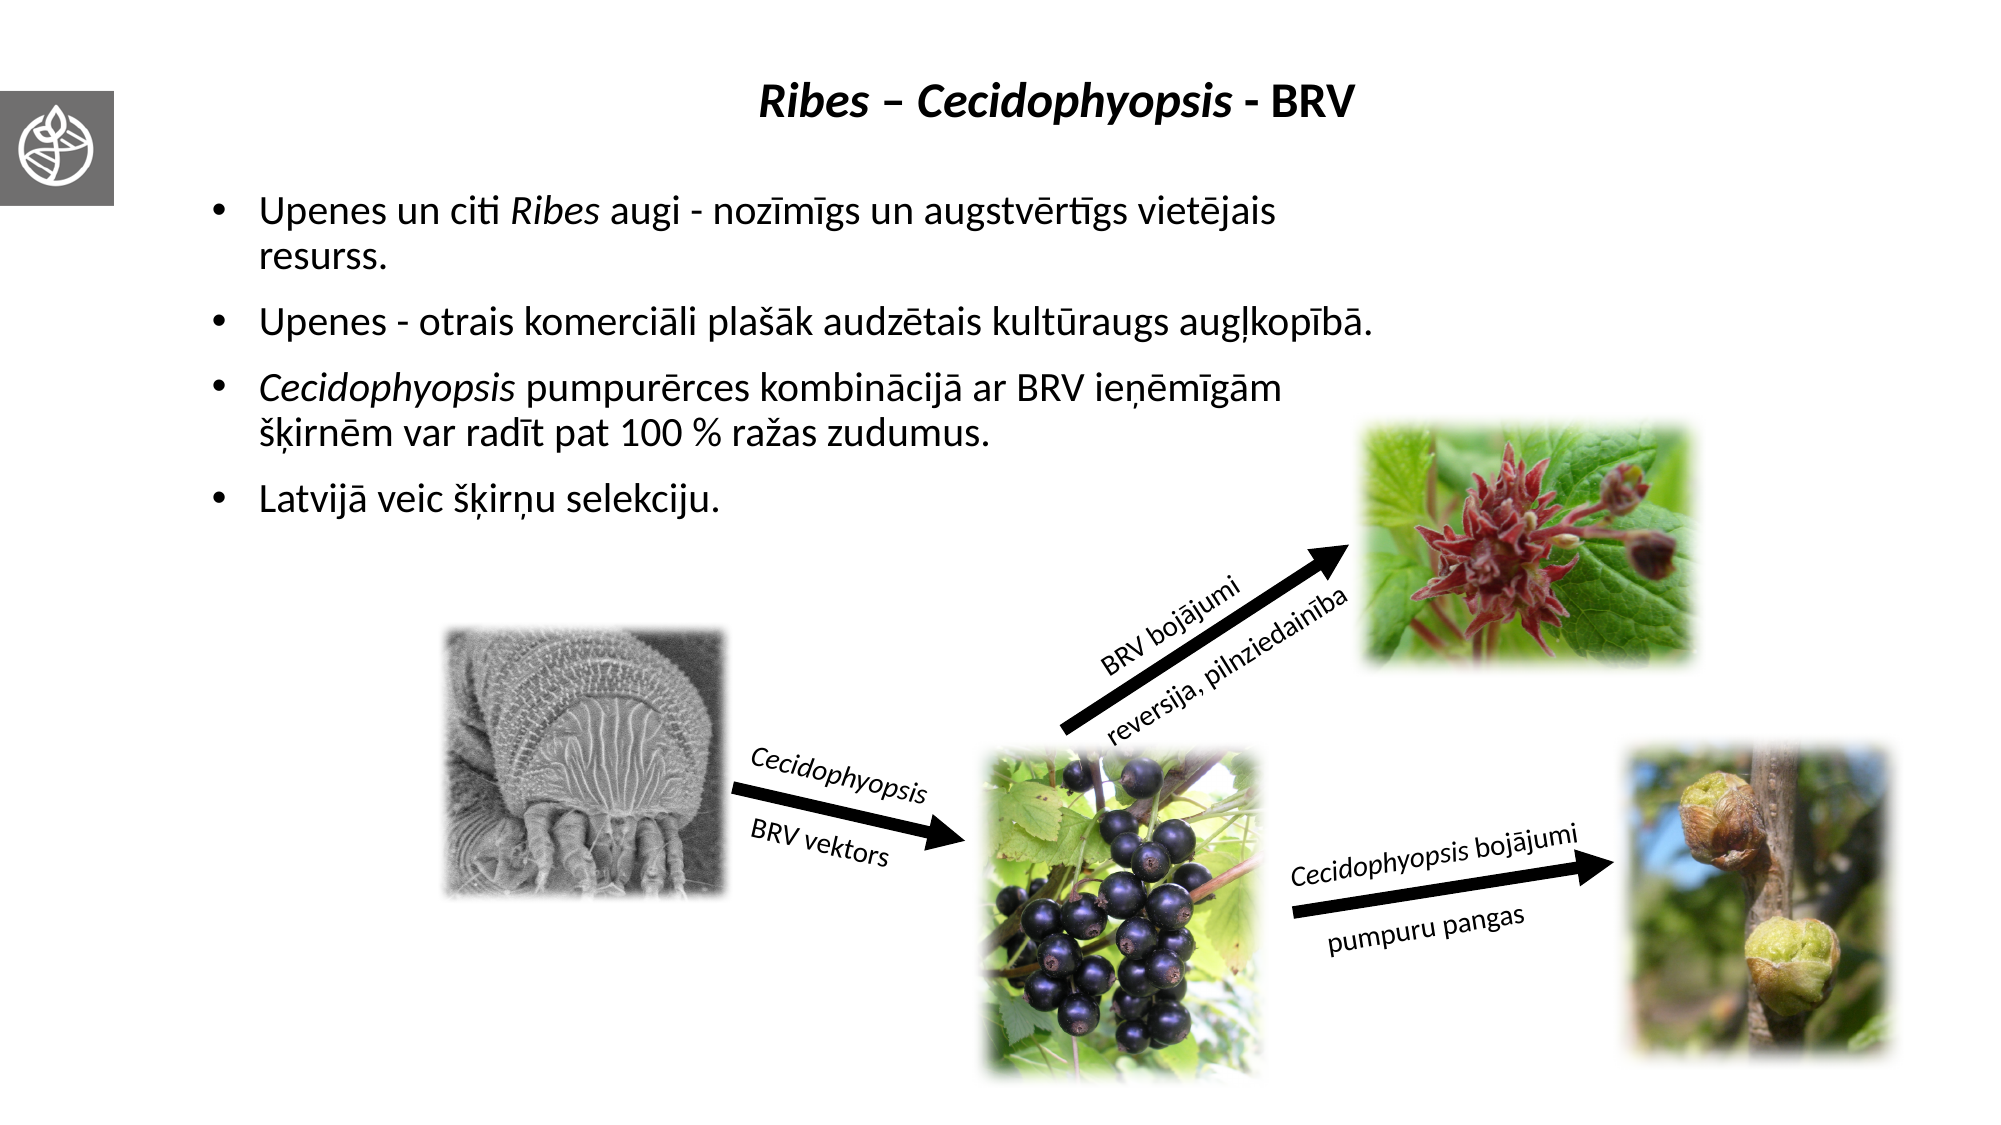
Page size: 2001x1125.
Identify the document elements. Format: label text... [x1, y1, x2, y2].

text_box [437, 411, 1903, 1089]
list Ribes – Cecidophyopsis - BRV [743, 54, 1445, 136]
list Upenes un citi Ribes augi - nozīmīgs un augstvērtīgs vietējais resurss. Upenes - otrais komerciāli plašāk audzētais kultūraugs augļkopībā. Cecidophyopsis pumpurērces kombinācijā ar BRV ieņēmīgām šķirnēm var radīt pat 100 % ražas zudumus. Latvijā veic šķirņu selekciju. [196, 148, 1409, 530]
picture [0, 90, 114, 206]
